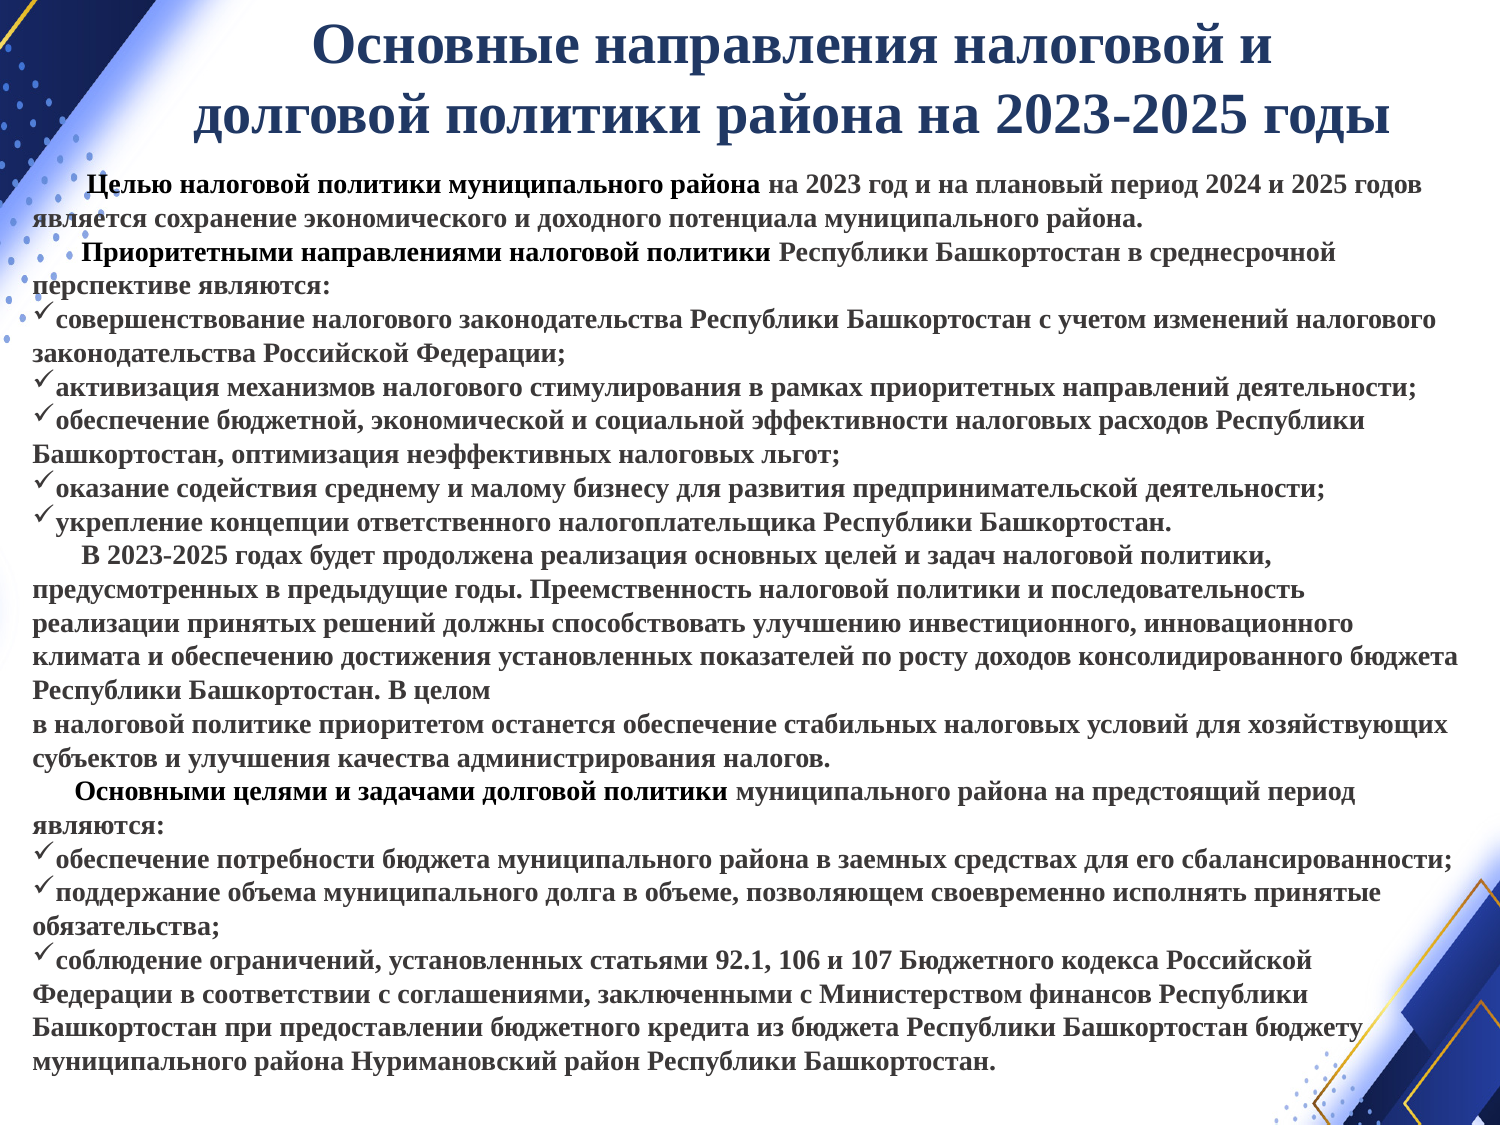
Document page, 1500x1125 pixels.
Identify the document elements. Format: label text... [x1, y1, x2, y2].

text_box Целью налоговой политики муниципального района на 2023 год и на плановый период 2024 и 2025 годов является сохранение экономического и доходного потенциала муниципального района. Приоритетными направлениями налоговой политики Республики Башкортостан в среднесрочной перспективе являются: совершенствование налогового законодательства Республики Башкортостан с учетом изменений налогового законодательства Российской Федерации; активизация механизмов налогового стимулирования в рамках приоритетных направлений деятельности; обеспечение бюджетной, экономической и социальной эффективности налоговых расходов Республики Башкортостан, оптимизация неэффективных налоговых льгот; оказание содействия среднему и малому бизнесу для развития предпринимательской деятельности; укрепление концепции ответственного налогоплательщика Республики Башкортостан. В 2023-2025 годах будет продолжена реализация основных целей и задач налоговой политики, предусмотренных в предыдущие годы. Преемственность налоговой политики и последовательность реализации принятых решений должны способствовать улучшению инвестиционного, инновационного климата и обеспечению достижения установленных показателей по росту доходов консолидированного бюджета Республики Башкортостан. В целом в налоговой политике приоритетом останется обеспечение стабильных налоговых условий для хозяйствующих субъектов и улучшения качества администрирования налогов. Основными целями и задачами долговой политики муниципального района на предстоящий период являются: обеспечение потребности бюджета муниципального района в заемных средствах для его сбалансированности; поддержание объема муниципального долга в объеме, позволяющем своевременно исполнять принятые обязательства; соблюдение ограничений, установленных статьями 92.1, 106 и 107 Бюджетного кодекса Российской Федерации в соответствии с соглашениями, заключенными с Министерством финансов Республики Башкортостан при предоставлении бюджетного кредита из бюджета Республики Башкортостан бюджету муниципального района Нуримановский район Республики Башкортостан. [17, 154, 1476, 1125]
text_box Основные направления налоговой и долговой политики района на 2023-2025 годы [171, 0, 1414, 153]
picture [0, 0, 1500, 1125]
